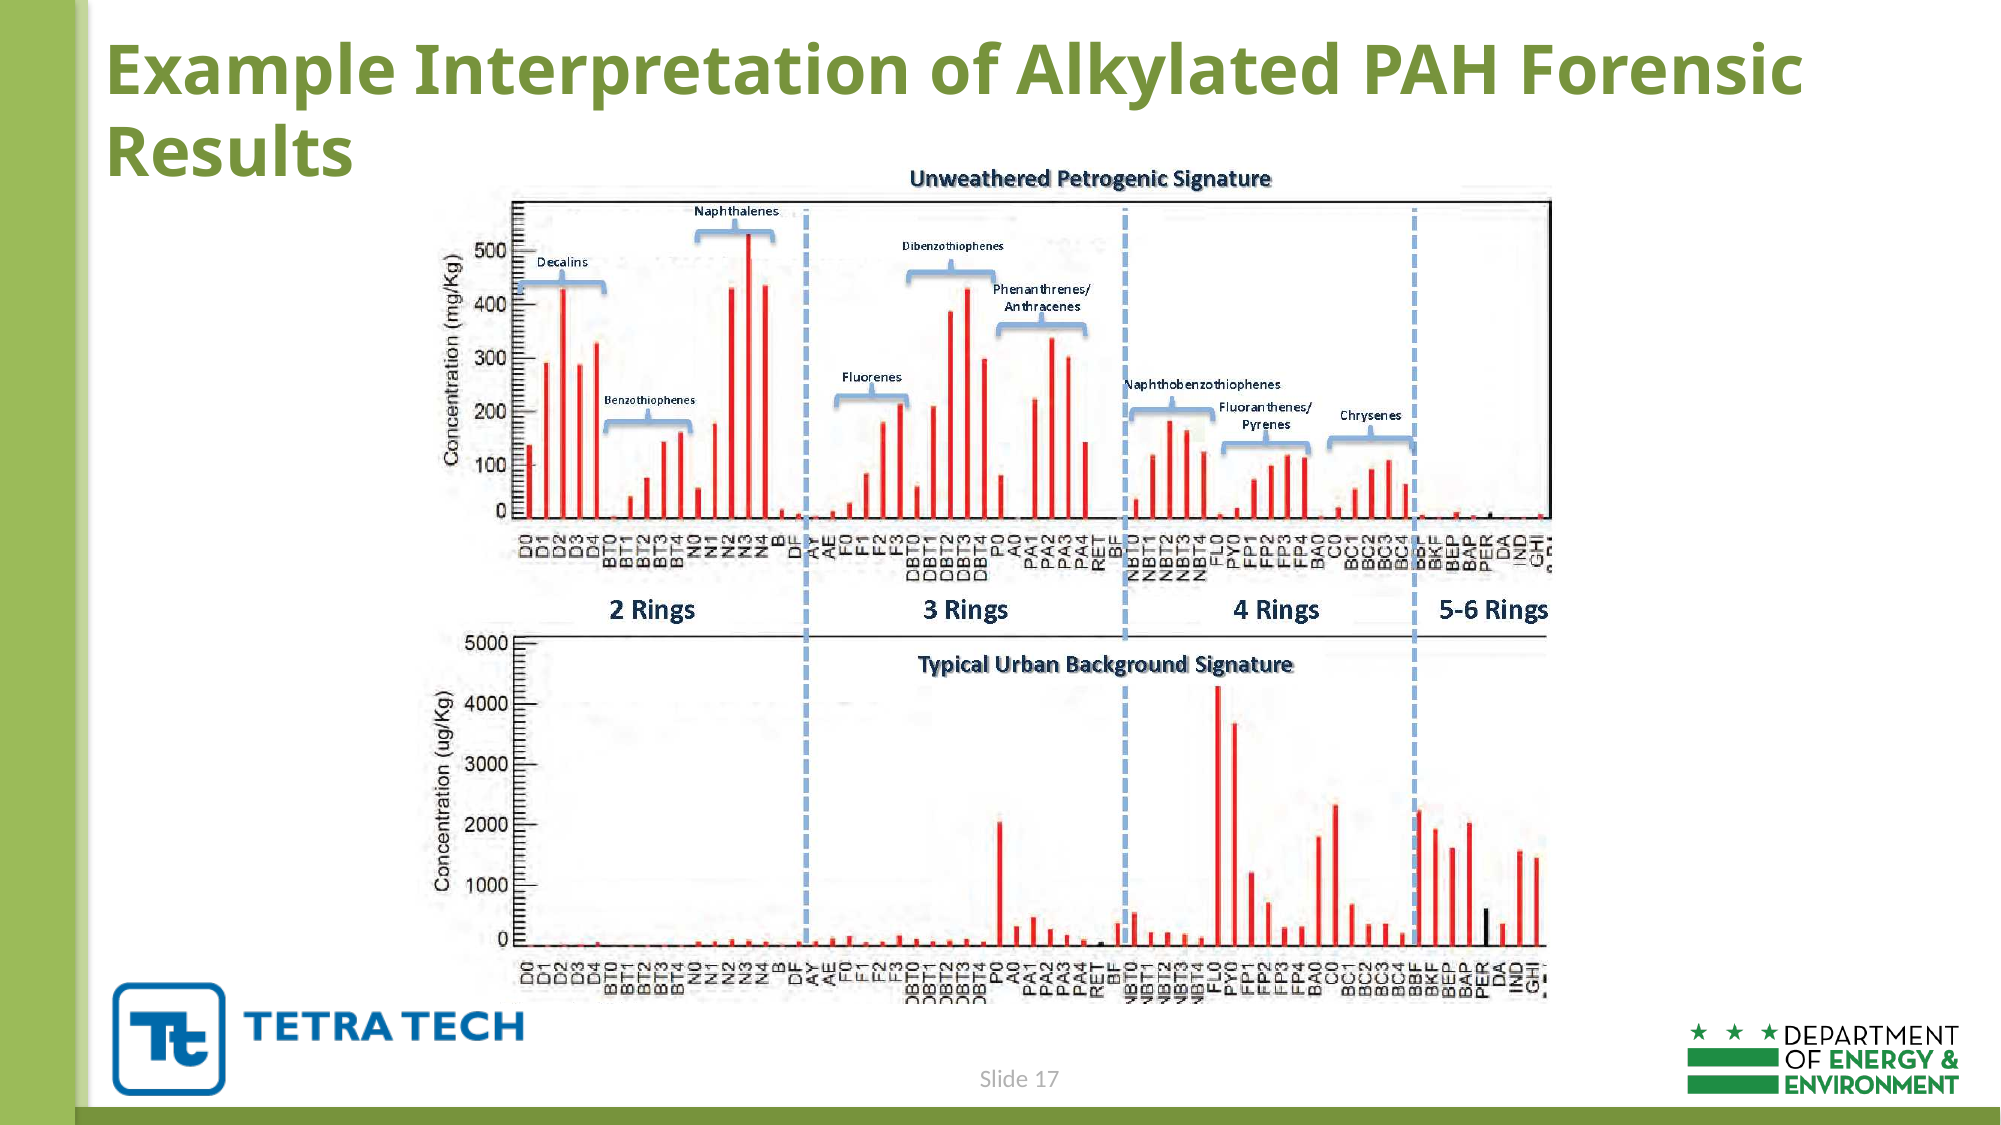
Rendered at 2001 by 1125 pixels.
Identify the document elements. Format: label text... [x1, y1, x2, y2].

picture [75, 157, 1593, 1125]
text_box Example Interpretation of Alkylated PAH Forensic Results [90, 18, 2000, 198]
slide_number Slide 17 [794, 1047, 1245, 1108]
picture [1684, 1015, 1964, 1097]
